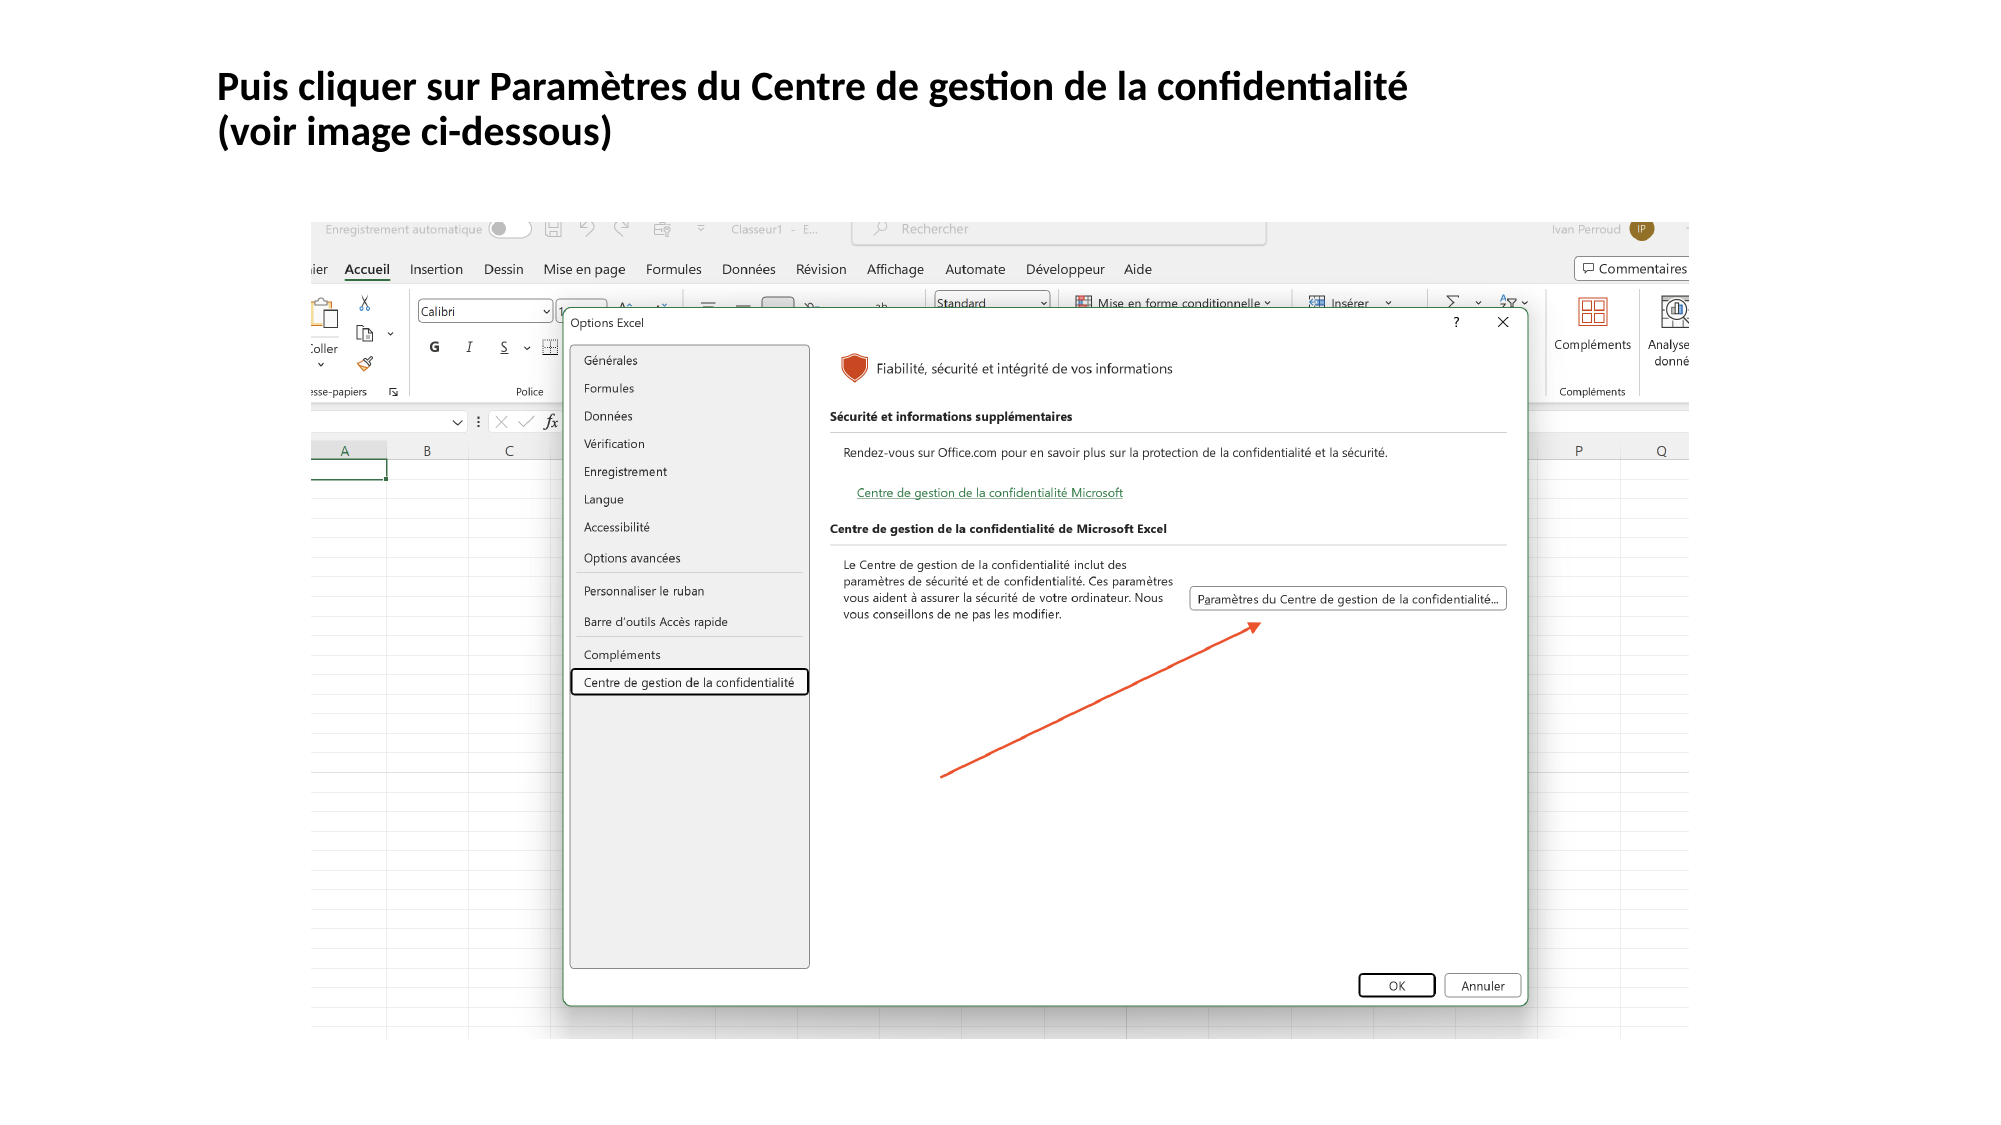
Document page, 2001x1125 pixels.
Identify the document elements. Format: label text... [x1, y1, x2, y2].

picture [311, 222, 1689, 1039]
subtitle Puis cliquer sur Paramètres du Centre de gestion de la confidentialité (voir image ci-dessous) [202, 56, 1490, 253]
